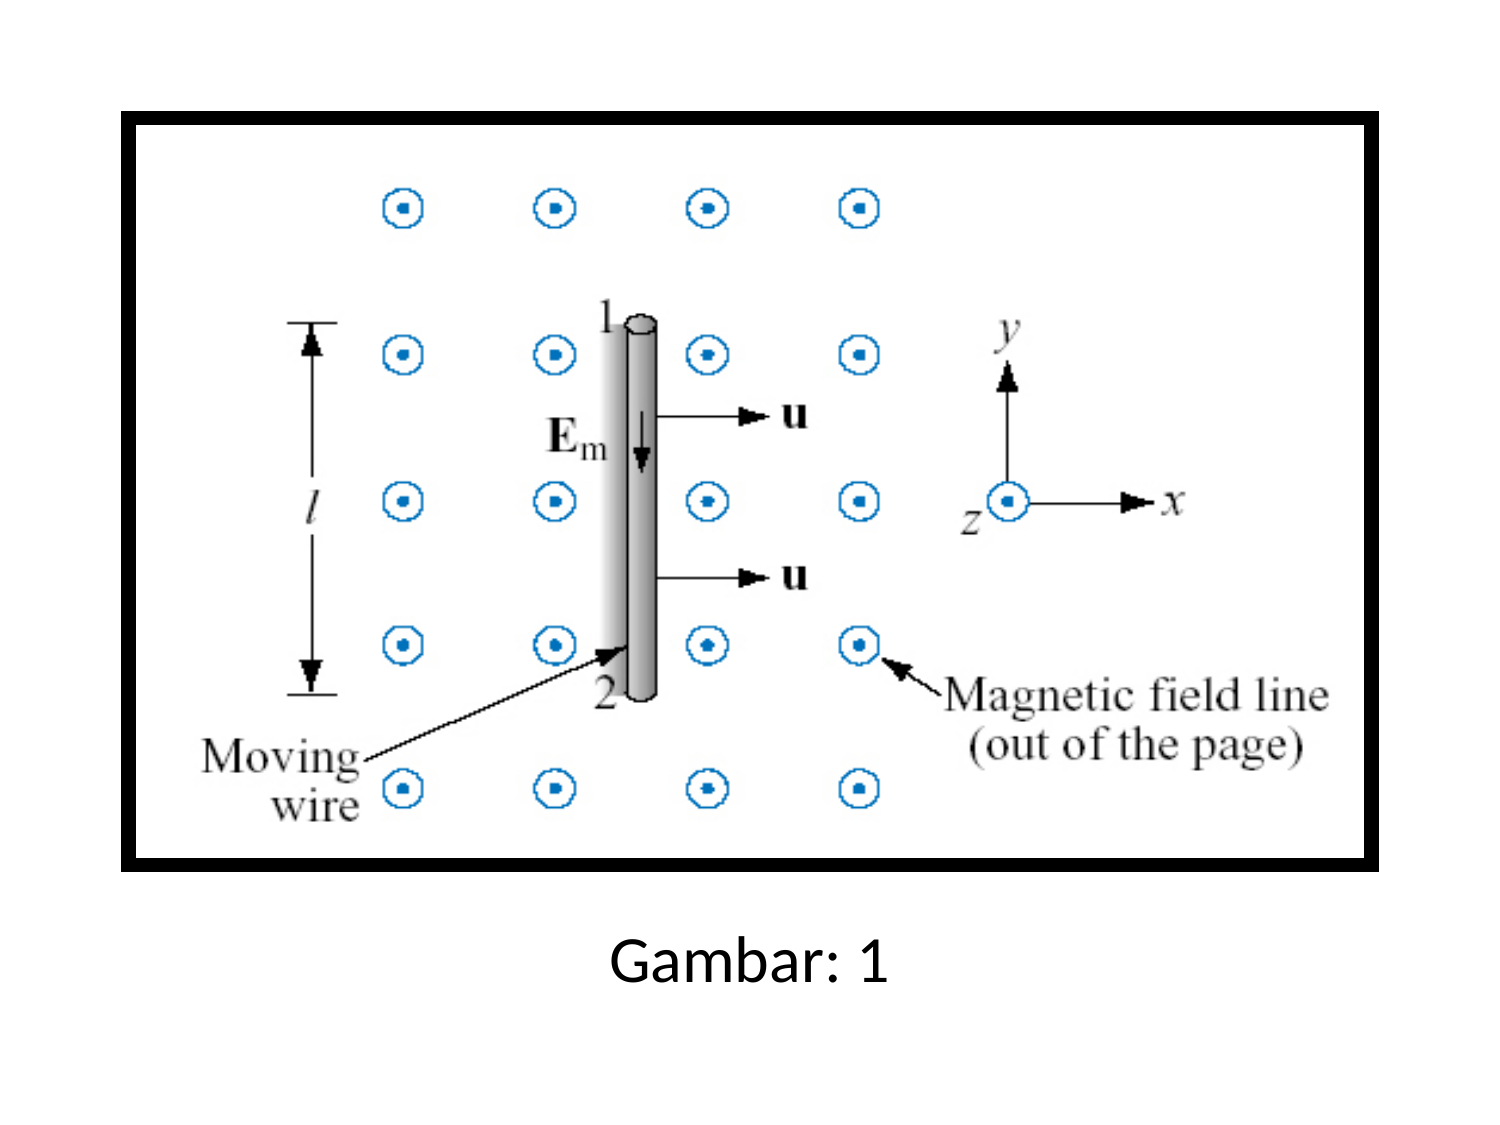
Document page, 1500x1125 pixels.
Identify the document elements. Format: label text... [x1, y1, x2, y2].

list Gambar: 1 [75, 262, 1425, 1005]
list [135, 125, 1365, 858]
